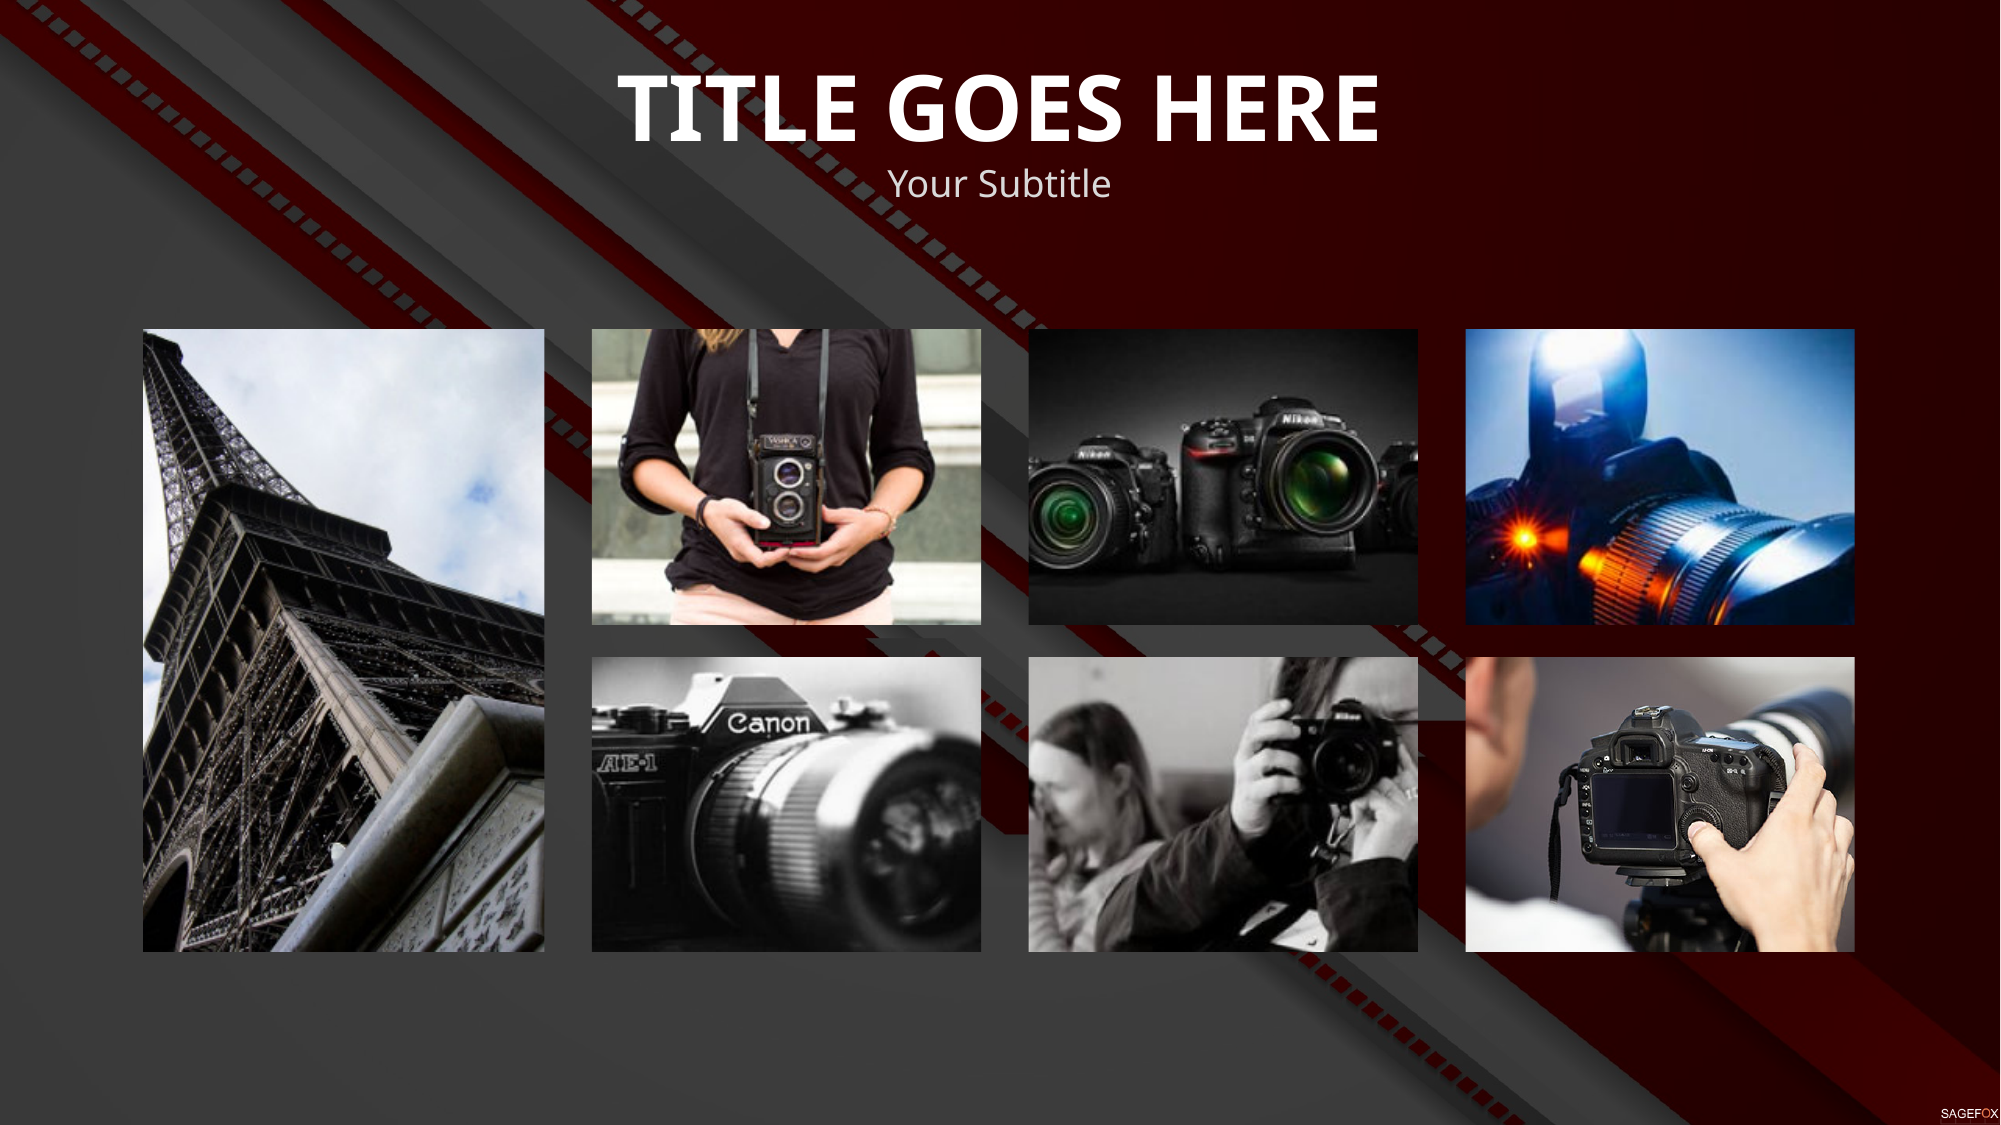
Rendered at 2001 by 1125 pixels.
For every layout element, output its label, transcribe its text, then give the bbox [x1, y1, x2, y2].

text_box TITLE GOES HERE Your Subtitle [548, 42, 1452, 212]
picture [0, 0, 2001, 1125]
